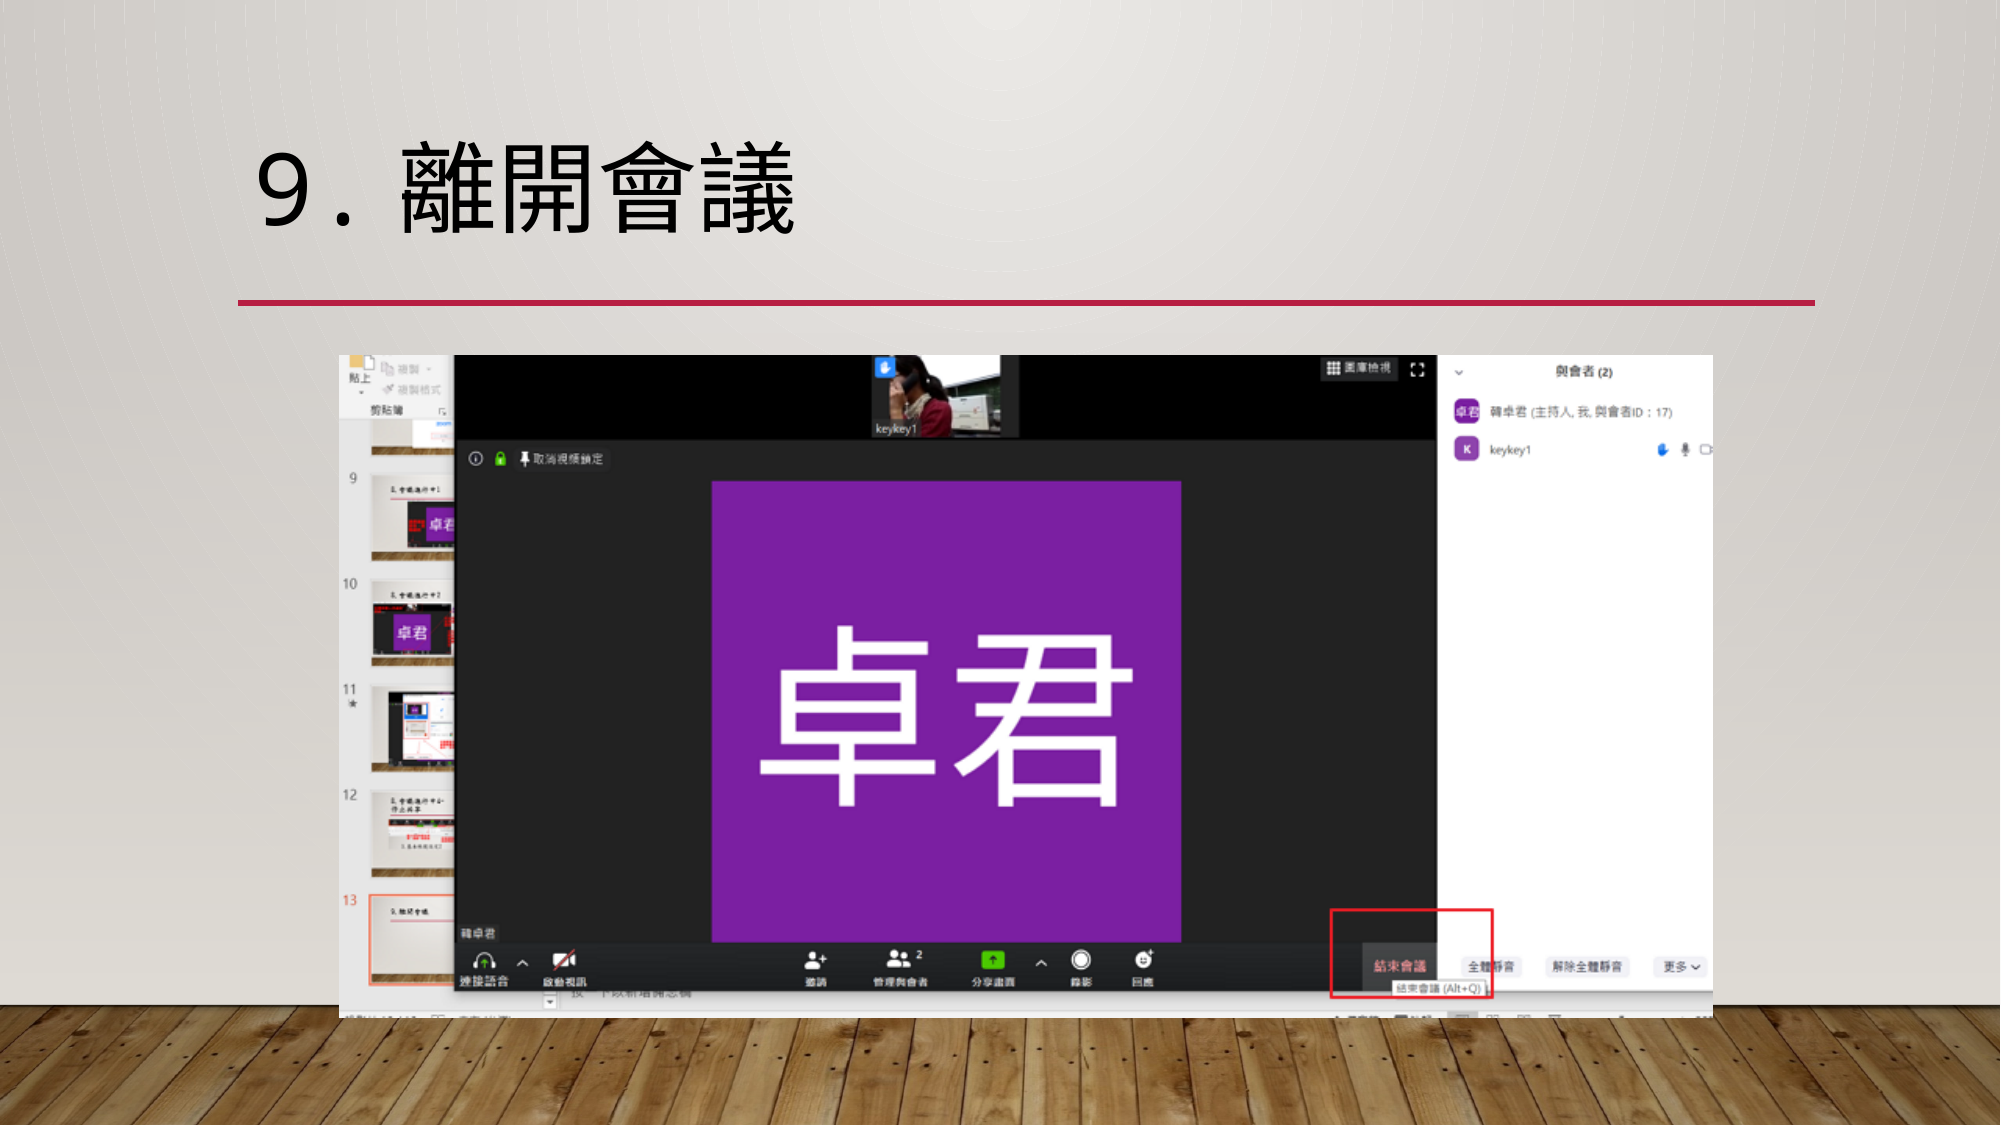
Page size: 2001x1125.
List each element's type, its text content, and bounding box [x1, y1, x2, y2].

title 9.離開會議 [238, 131, 1814, 305]
picture [0, 354, 2000, 1125]
